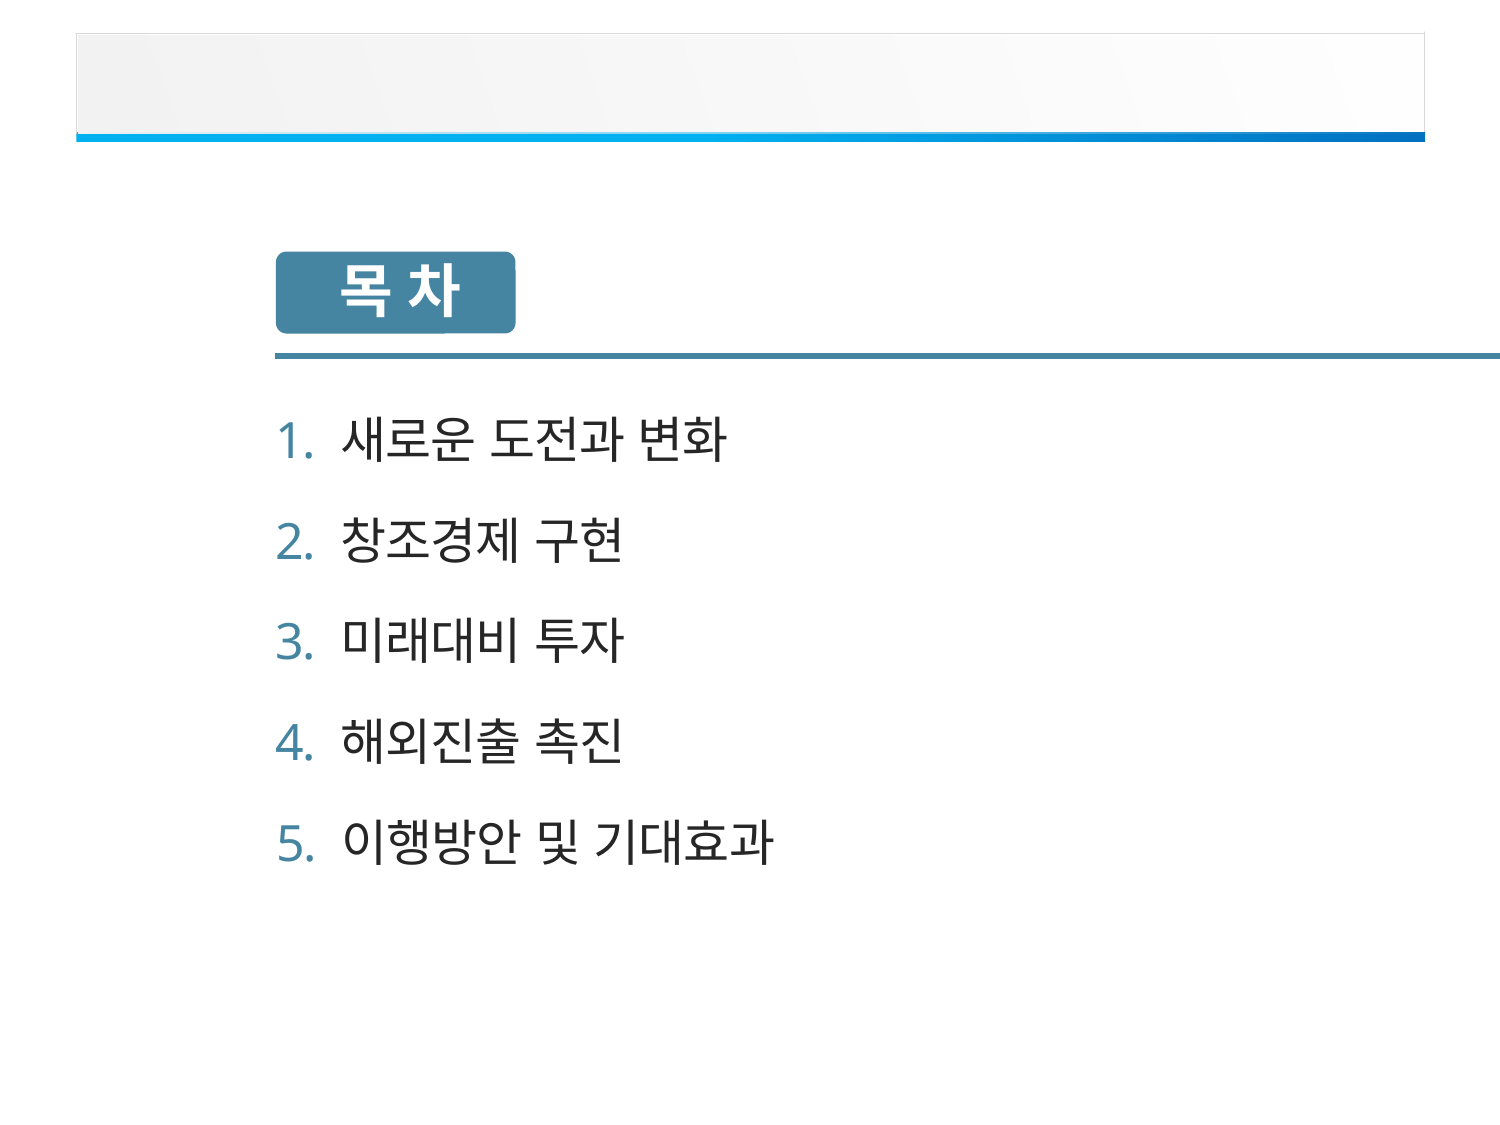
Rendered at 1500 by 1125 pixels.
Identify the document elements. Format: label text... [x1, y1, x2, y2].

text_box 1. 새로운 도전과 변화 [260, 370, 969, 476]
text_box 3. 미래대비 투자 [260, 572, 982, 673]
text_box 2. 창조경제 구현 [260, 471, 867, 572]
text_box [245, 246, 555, 334]
text_box 5. 이행방안 및 기대효과 [261, 773, 1365, 879]
text_box 4. 해외진출 촉진 [260, 673, 982, 778]
